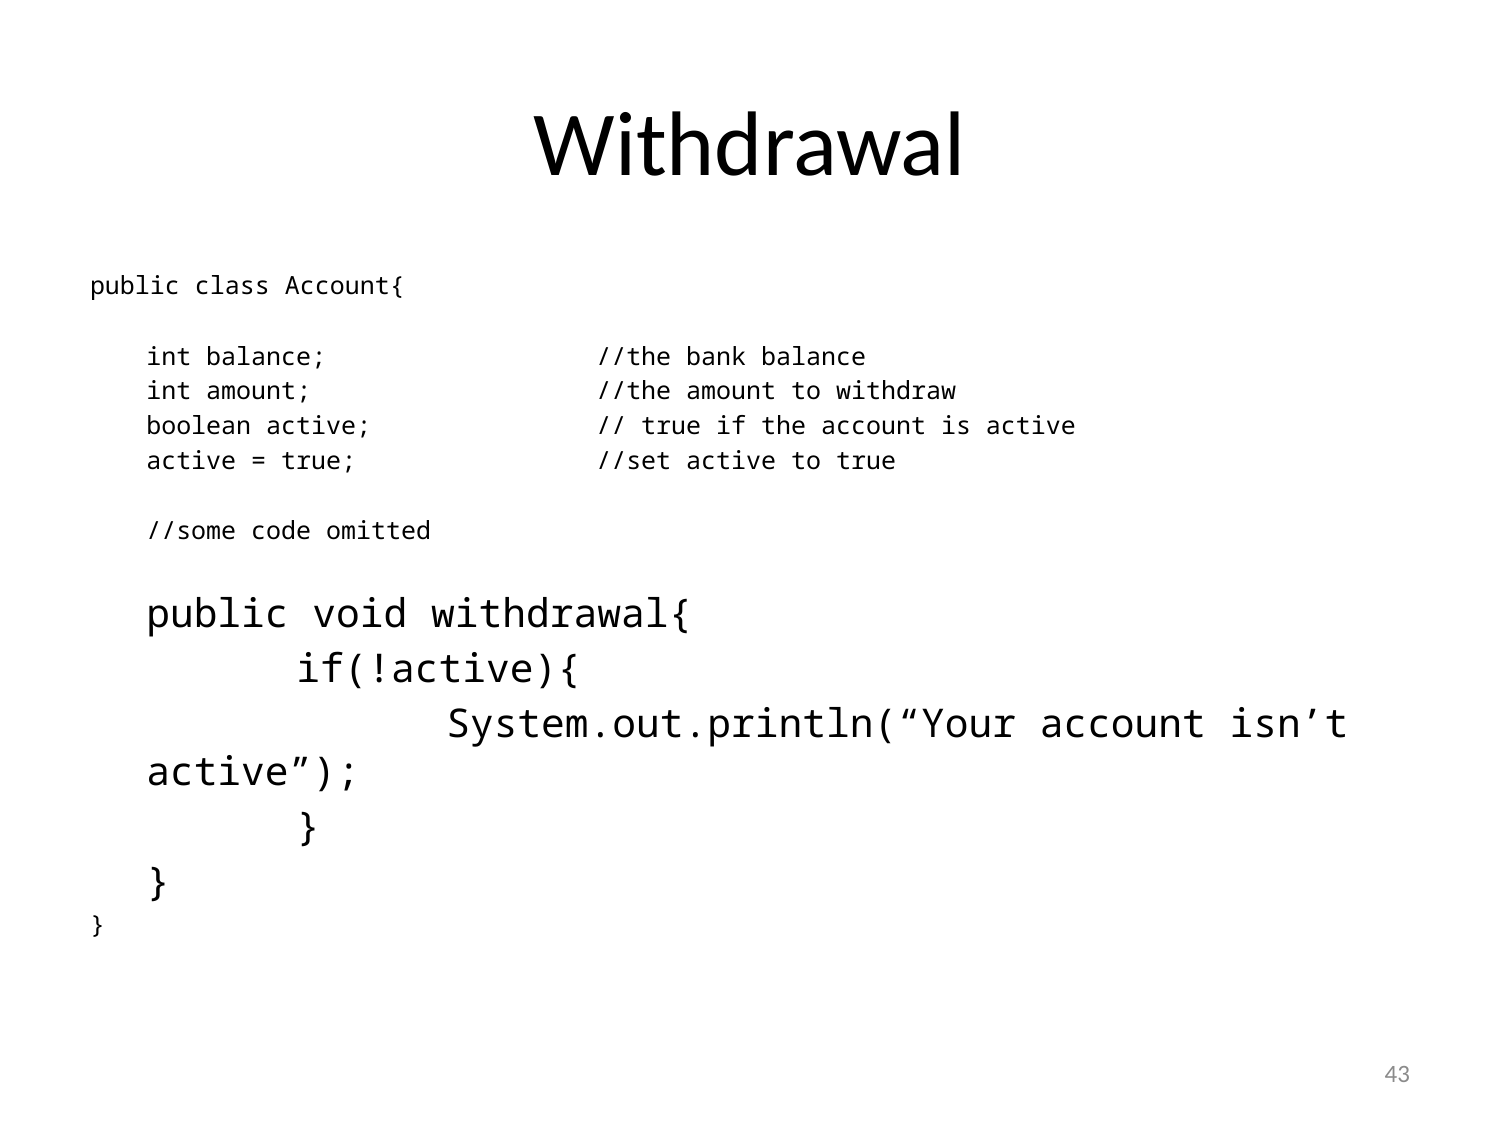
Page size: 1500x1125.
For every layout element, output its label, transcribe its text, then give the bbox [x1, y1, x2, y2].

title Withdrawal [75, 45, 1425, 233]
slide_number 43 [1074, 1042, 1425, 1103]
list public class Account{ int balance; //the bank balance int amount; //the amount to withdraw boolean active; // true if the account is active active = true; //set active to true //some code omitted public void withdrawal{ if(!active){ System.out.println(“Your account isn’t active”); } } } [75, 262, 1465, 1005]
